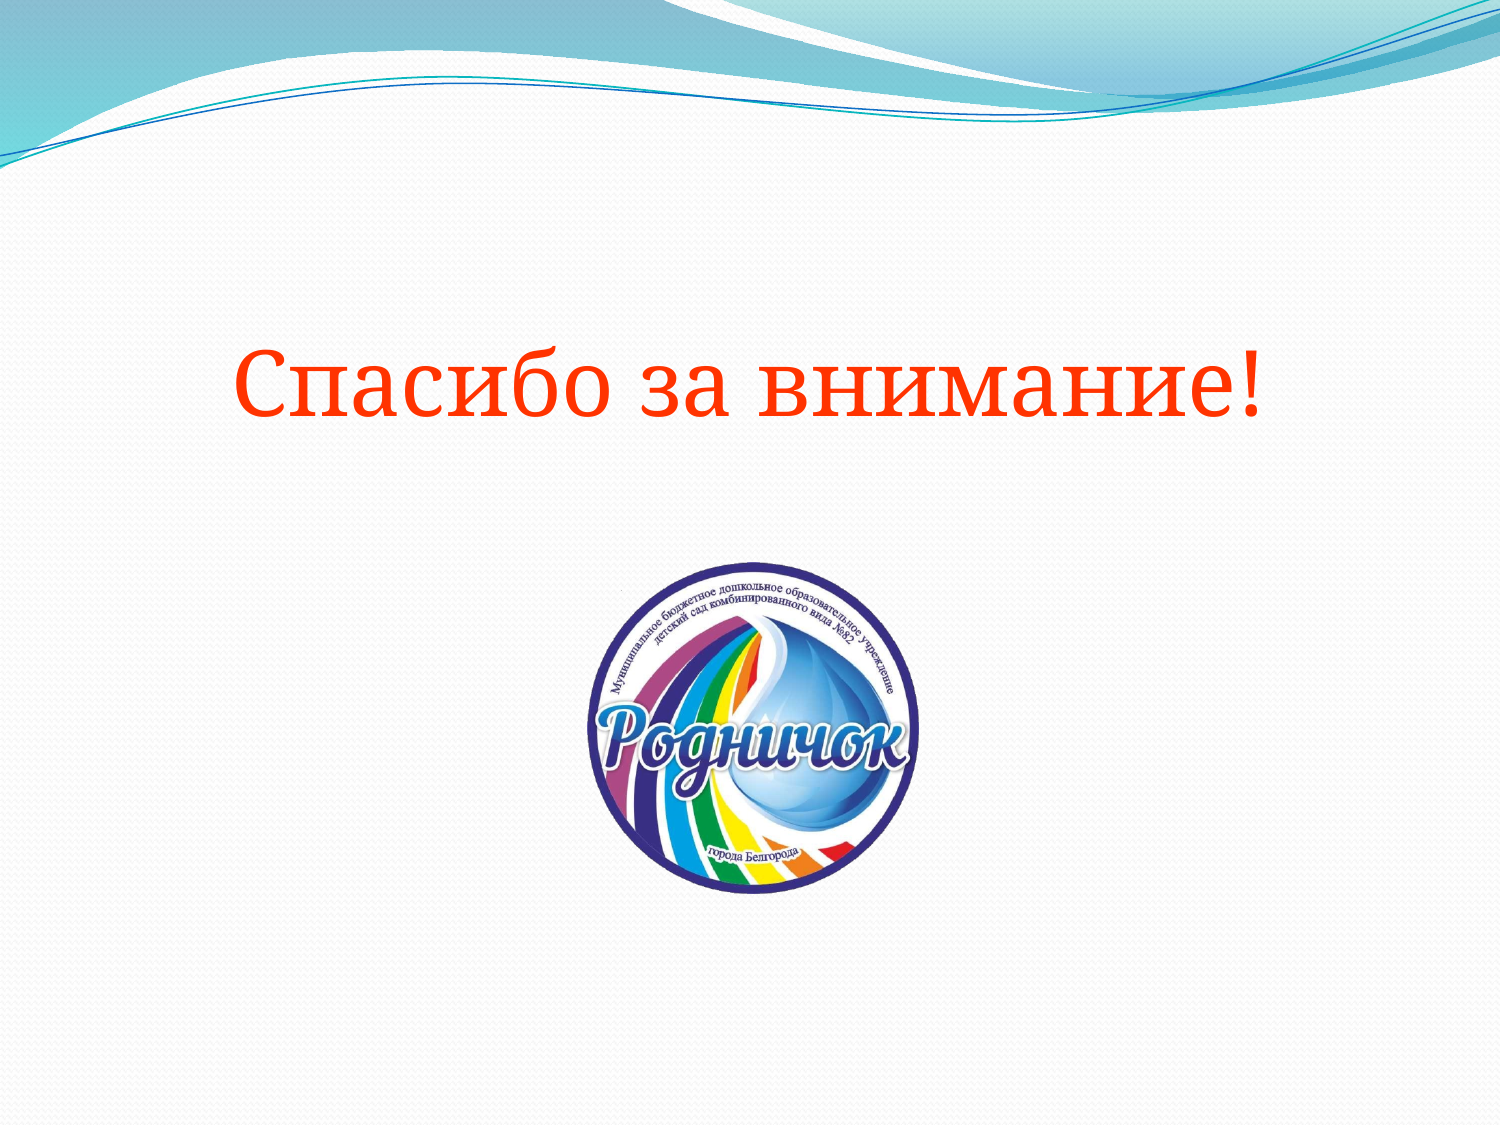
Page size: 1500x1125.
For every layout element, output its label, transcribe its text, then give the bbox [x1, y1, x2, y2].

list Спасибо за внимание! [75, 317, 1425, 1038]
picture [587, 562, 919, 894]
